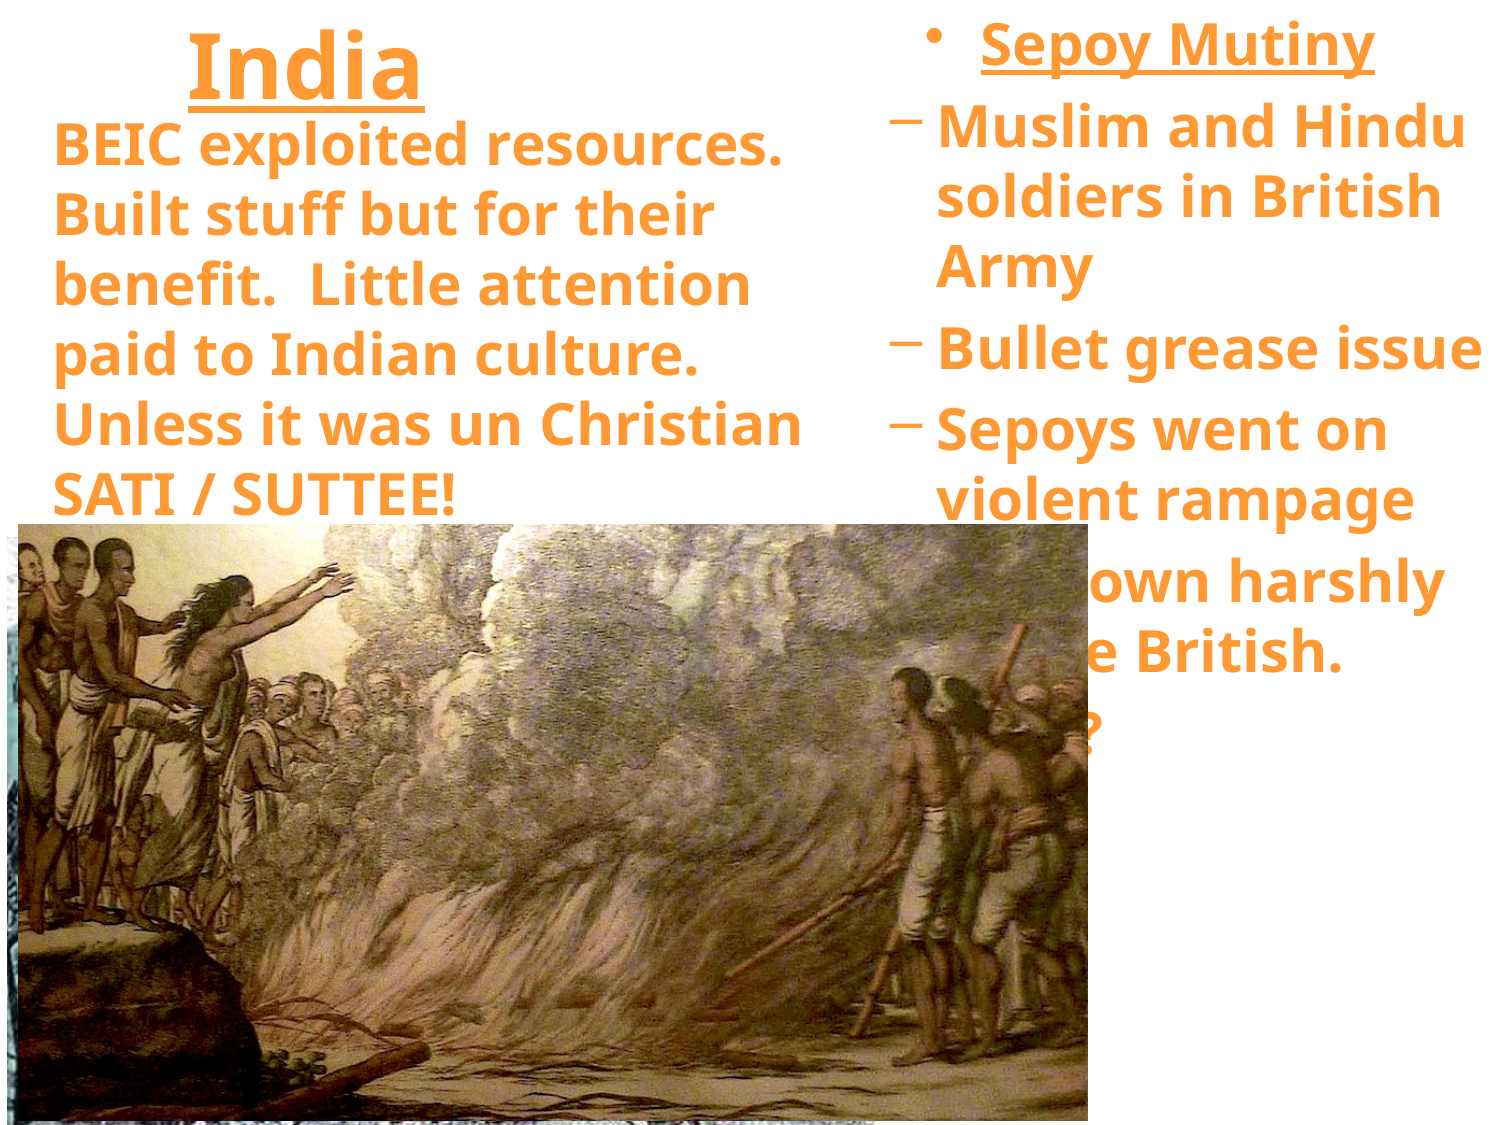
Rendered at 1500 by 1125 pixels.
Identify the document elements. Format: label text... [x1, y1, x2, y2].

picture [7, 524, 1088, 1125]
title India [87, 0, 526, 99]
list Sepoy Mutiny Muslim and Hindu soldiers in British Army Bullet grease issue Sepoys went on violent rampage Put down harshly by the British. WHY? [799, 0, 1500, 1125]
text_box BEIC exploited resources. Built stuff but for their benefit. Little attention paid to Indian culture. Unless it was un Christian SATI / SUTTEE! [37, 99, 863, 523]
